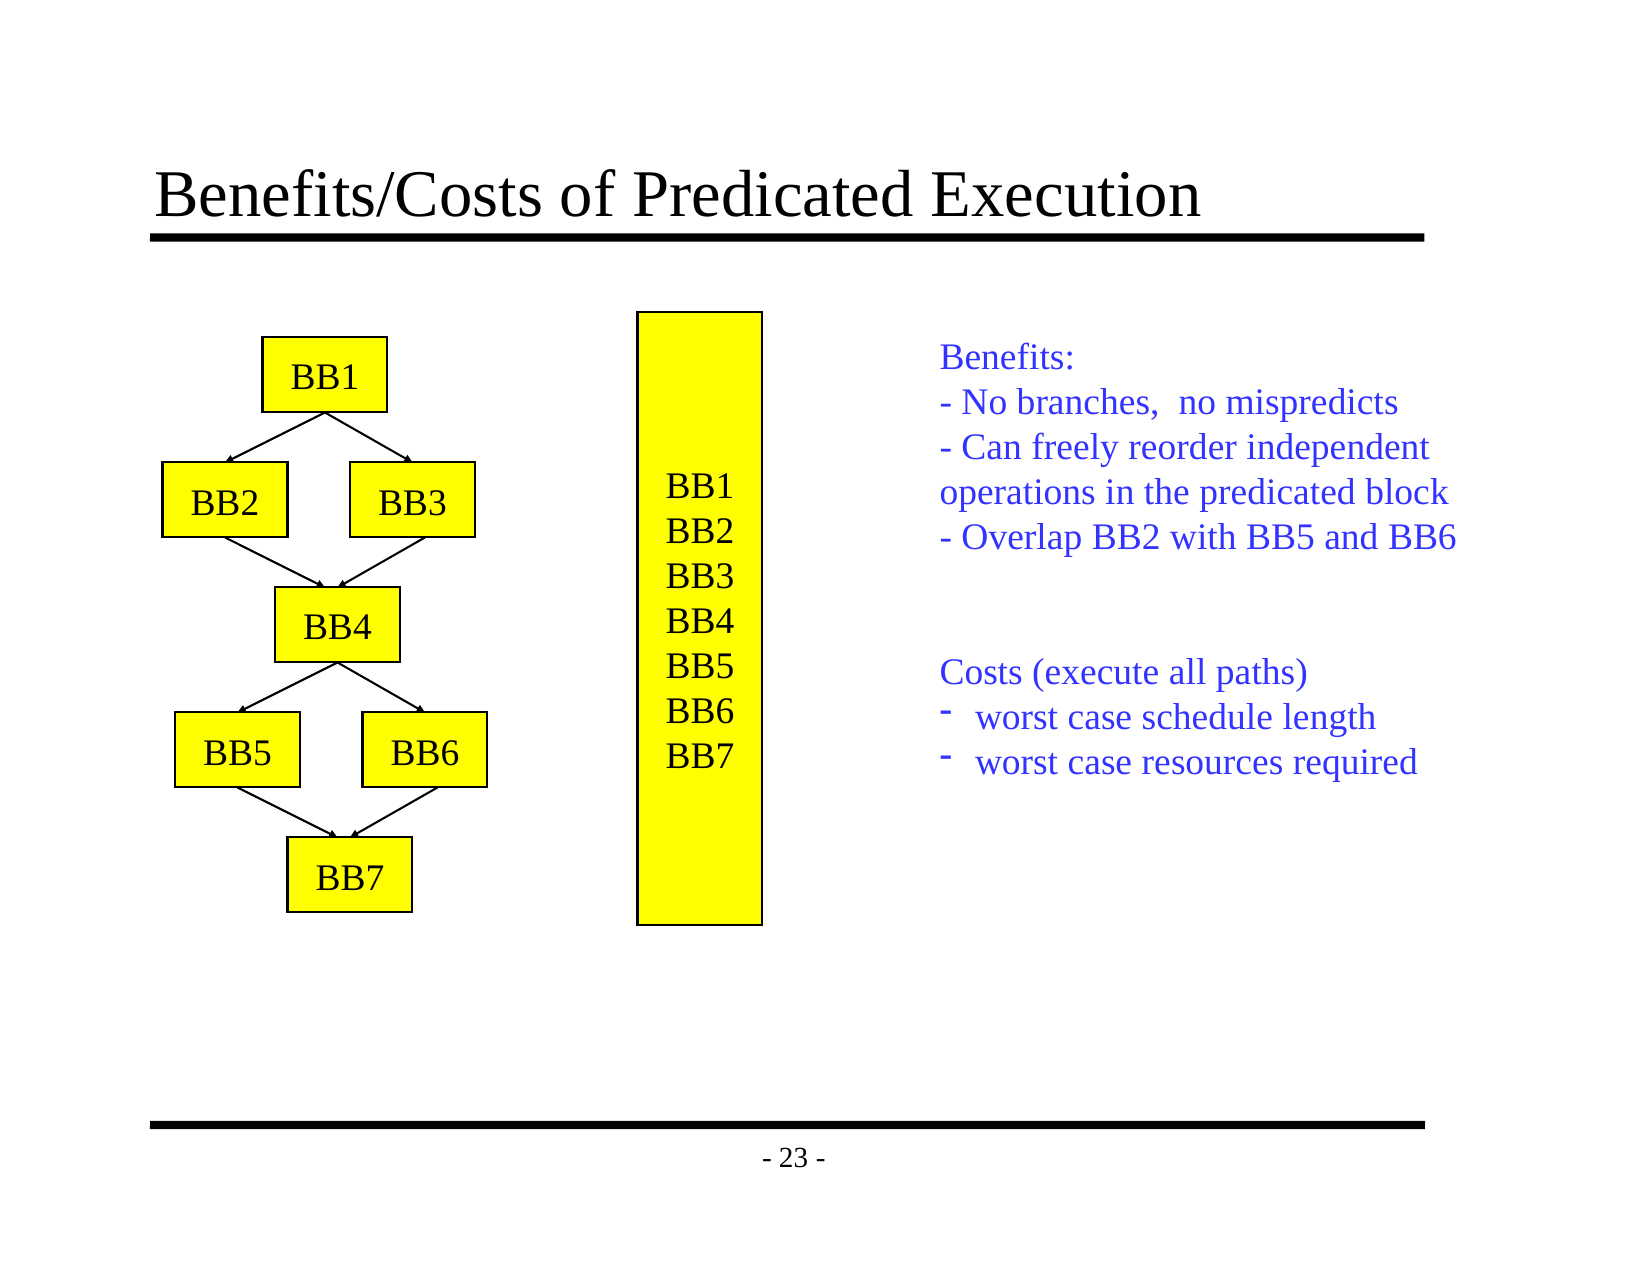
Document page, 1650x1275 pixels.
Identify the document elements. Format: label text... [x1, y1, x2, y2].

text_box BB1 [262, 337, 388, 413]
text_box [325, 412, 413, 463]
text_box [337, 537, 426, 588]
text_box [225, 412, 326, 463]
title Benefits/Costs of Predicated Execution [137, 137, 1538, 239]
text_box Benefits: - No branches, no mispredicts - Can freely reorder independent operations in the predicated block - Overlap BB2 with BB5 and BB6 Costs (execute all paths) worst case schedule length worst case resources required [924, 324, 1473, 790]
text_box [338, 662, 425, 713]
text_box BB6 [362, 712, 488, 788]
text_box [237, 662, 338, 713]
text_box BB1 BB2 BB3 BB4 BB5 BB6 BB7 [637, 312, 763, 925]
text_box BB5 [174, 712, 300, 788]
text_box BB2 [162, 462, 288, 538]
text_box [237, 787, 338, 838]
text_box BB3 [350, 462, 475, 538]
text_box BB7 [287, 837, 413, 913]
text_box [349, 787, 438, 838]
text_box [224, 537, 325, 588]
text_box BB4 [275, 587, 400, 663]
